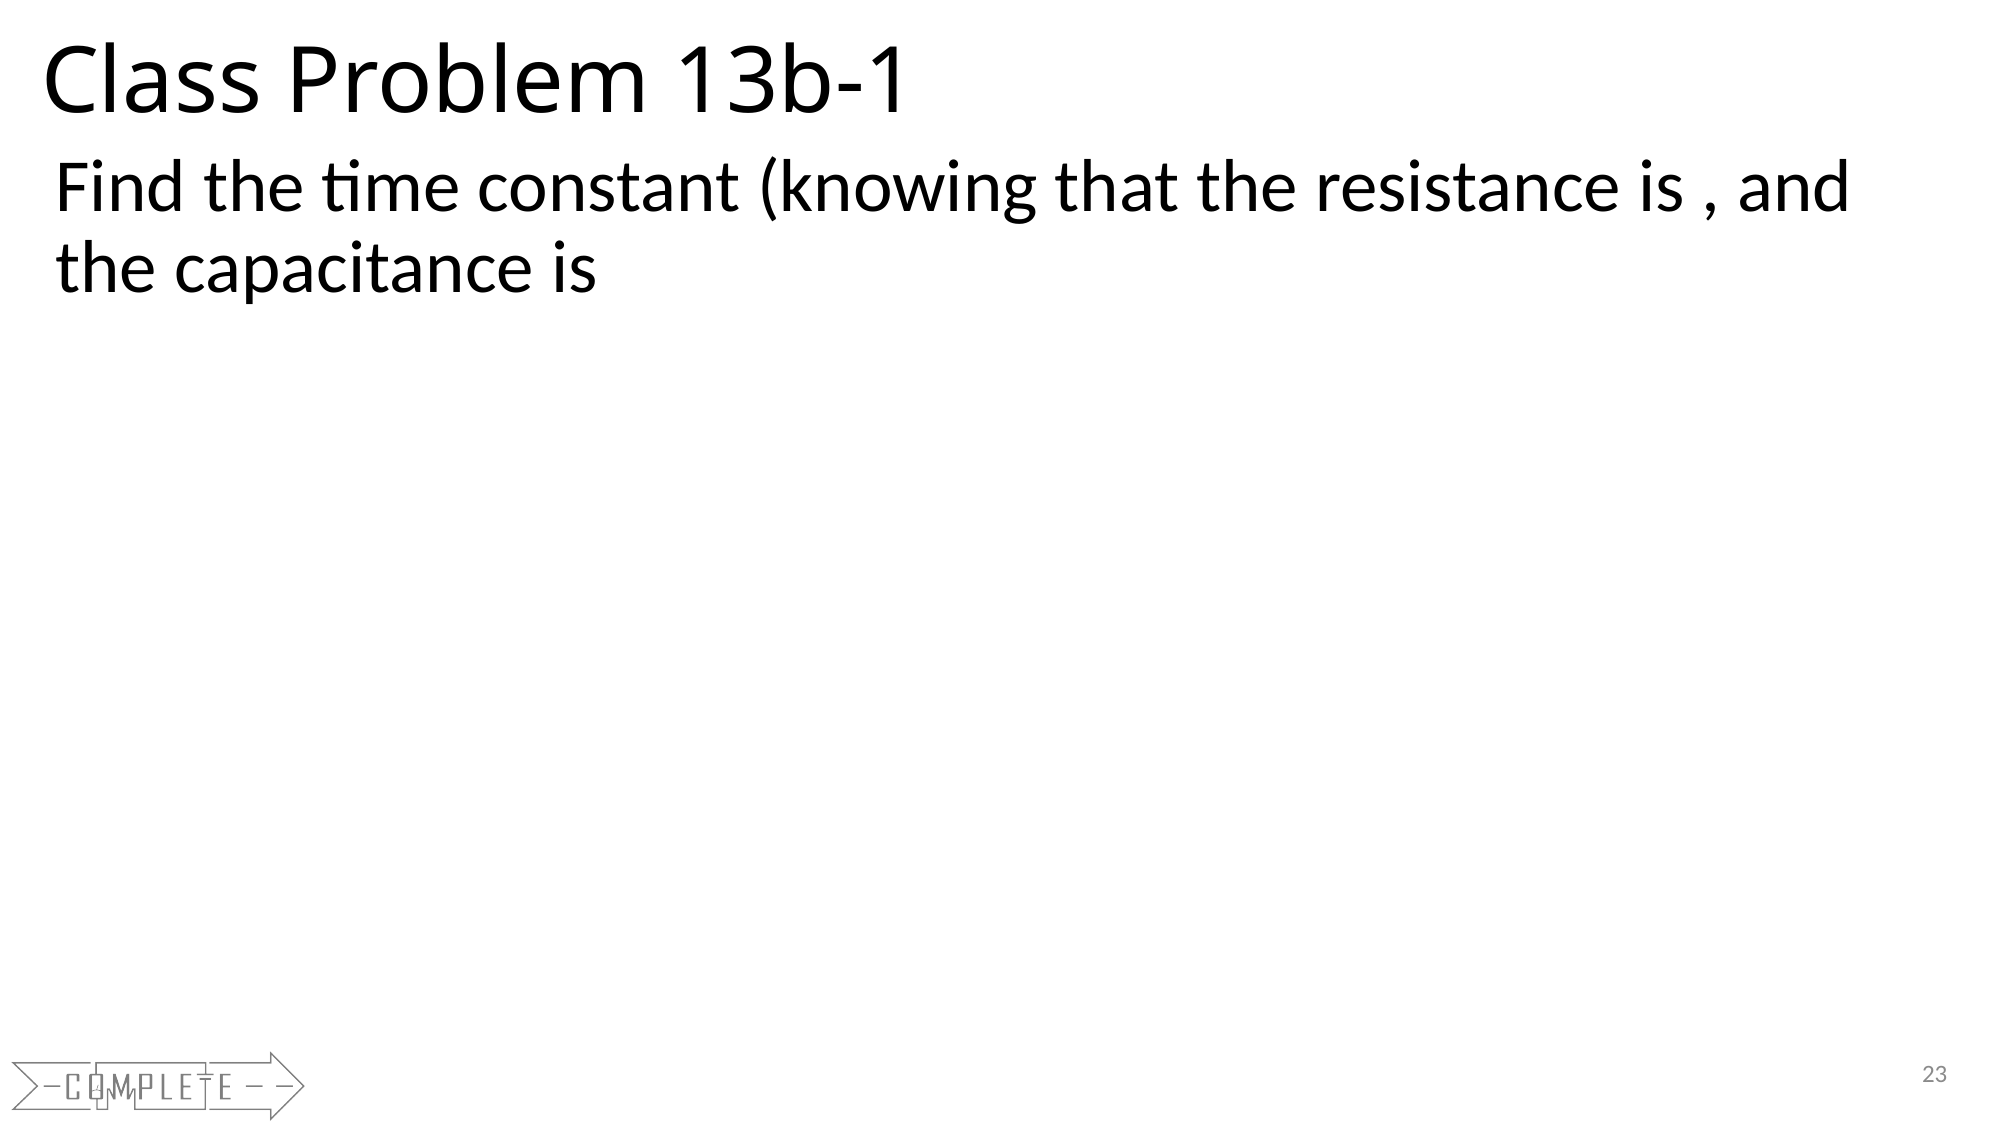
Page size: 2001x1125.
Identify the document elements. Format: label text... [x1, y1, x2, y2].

slide_number 23 [1512, 1042, 1963, 1103]
title Class Problem 13b-1 [25, 25, 1751, 141]
picture [0, 1035, 309, 1125]
